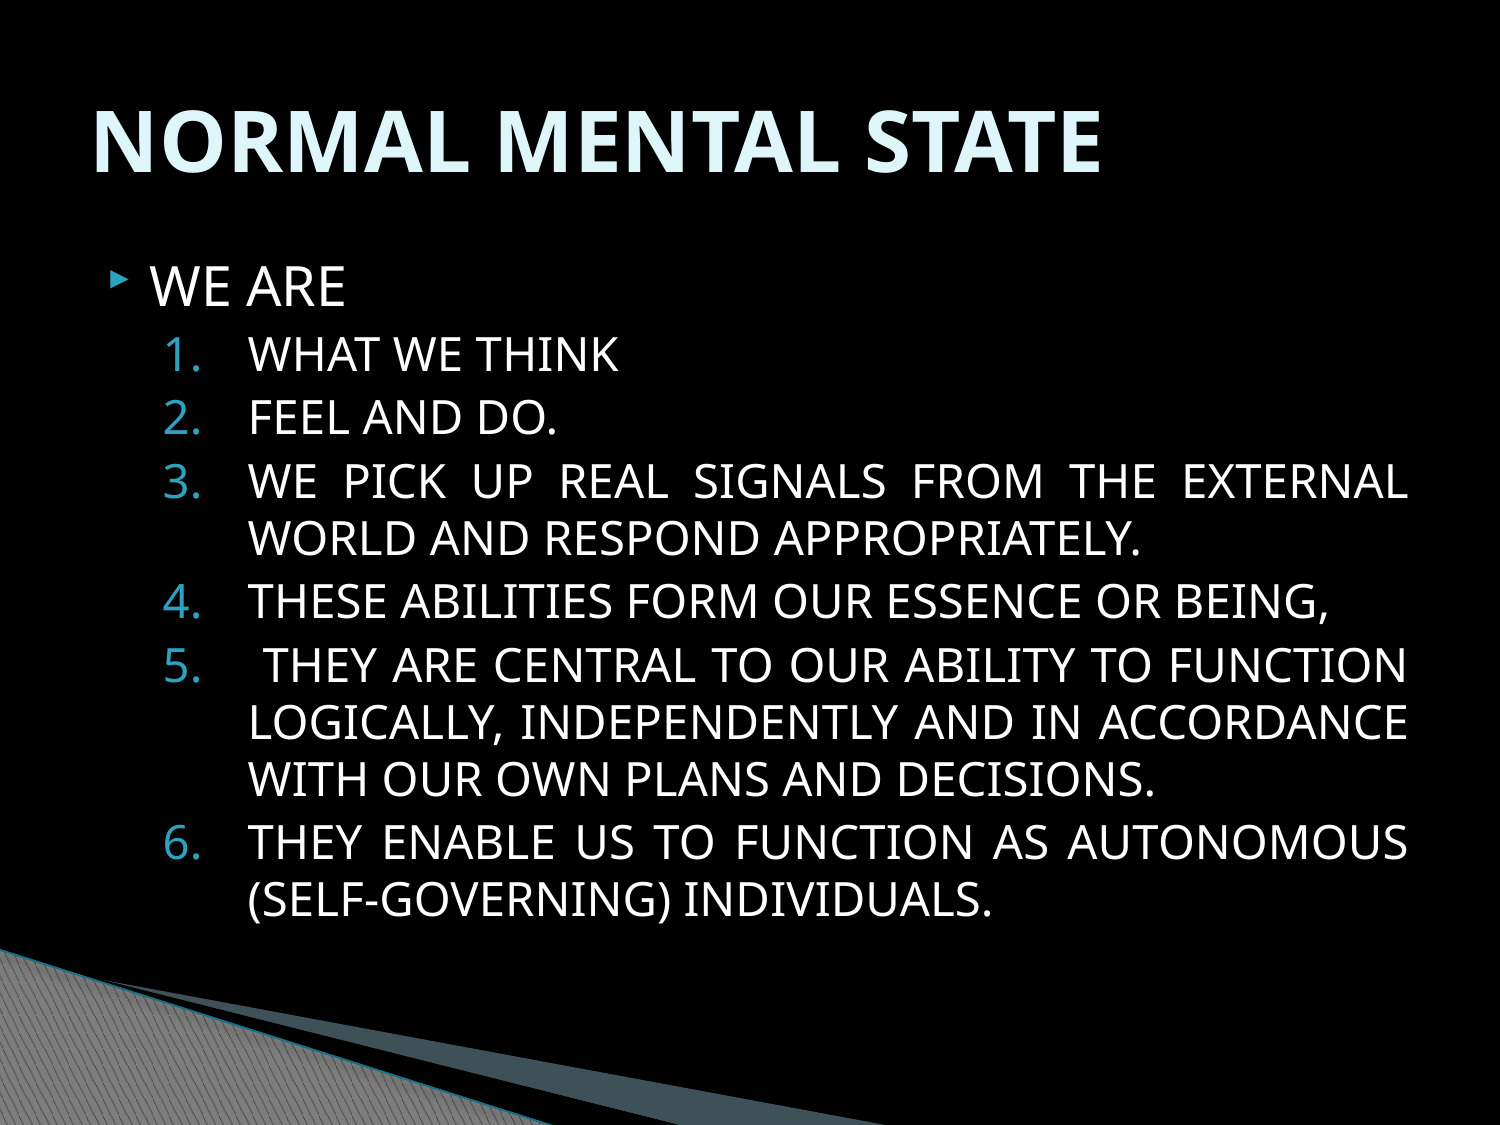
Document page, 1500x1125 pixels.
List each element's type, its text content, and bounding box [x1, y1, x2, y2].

picture [0, 952, 543, 1125]
list WE ARE WHAT WE THINK FEEL AND DO. WE PICK UP REAL SIGNALS FROM THE EXTERNAL WORLD AND RESPOND APPROPRIATELY. THESE ABILITIES FORM OUR ESSENCE OR BEING, THEY ARE CENTRAL TO OUR ABILITY TO FUNCTION LOGICALLY, INDEPENDENTLY AND IN ACCORDANCE WITH OUR OWN PLANS AND DECISIONS. THEY ENABLE US TO FUNCTION AS AUTONOMOUS (SELF-GOVERNING) INDIVIDUALS. [74, 242, 1426, 986]
title NORMAL MENTAL STATE [75, 45, 1425, 233]
